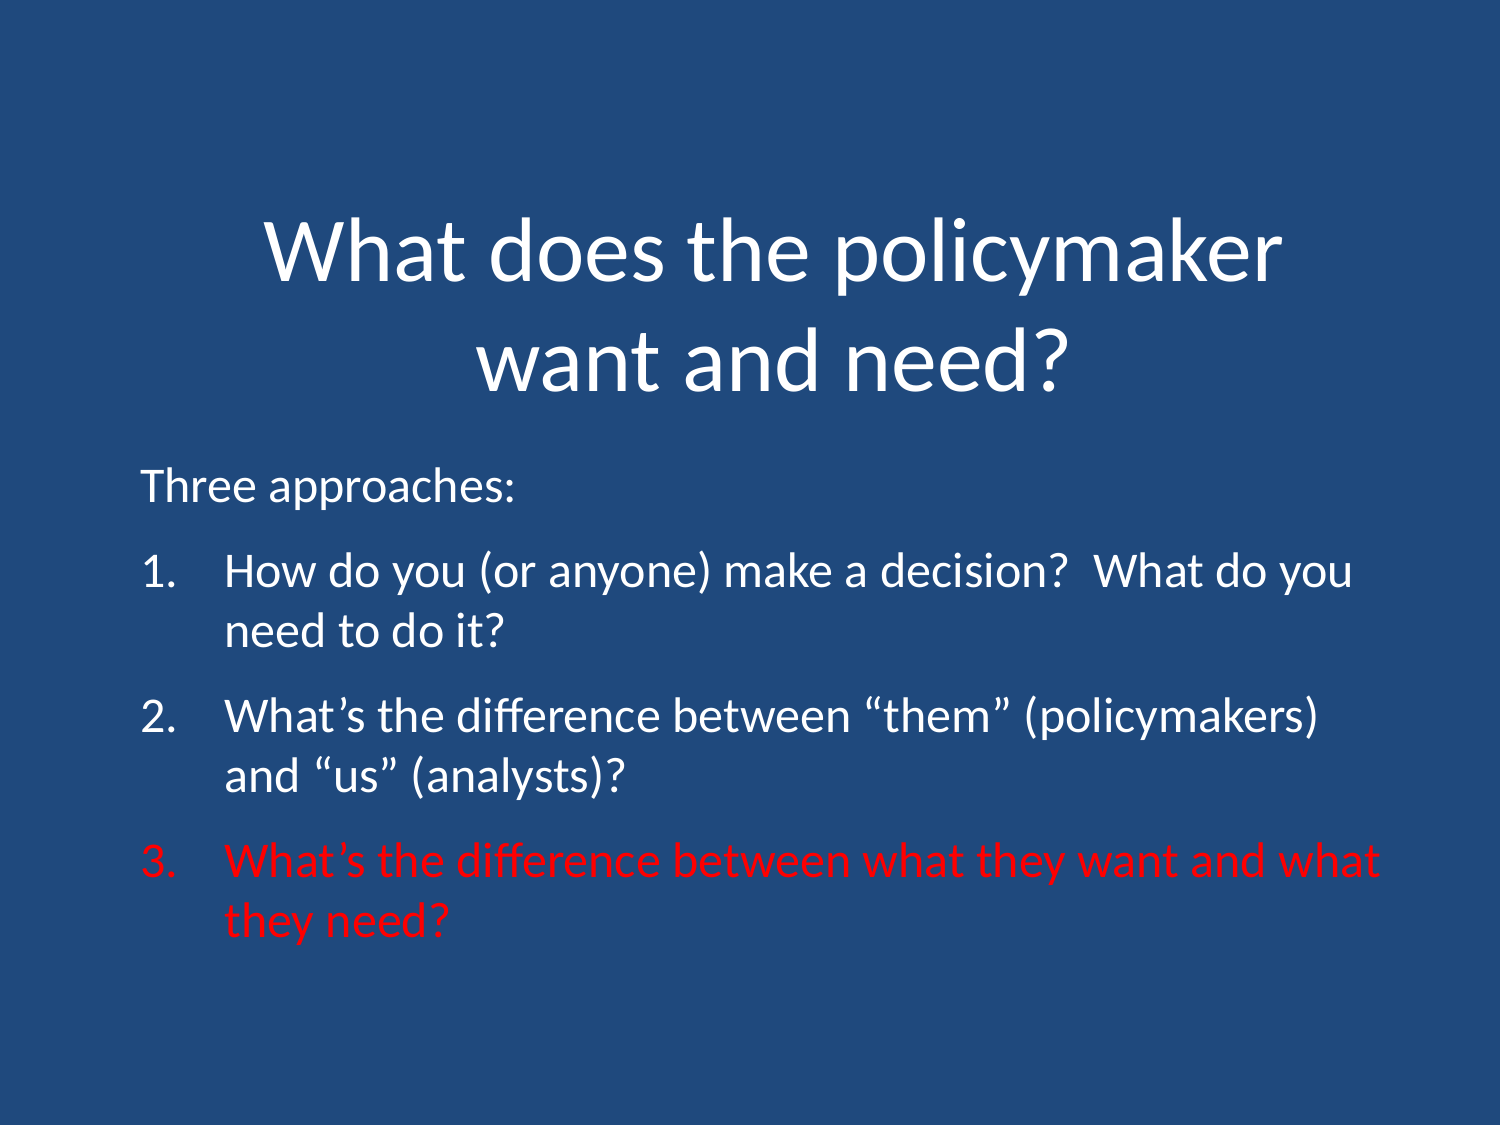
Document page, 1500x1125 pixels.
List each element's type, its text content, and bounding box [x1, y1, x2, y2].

title What does the policymaker want and need? [137, 162, 1413, 438]
text_box Three approaches: How do you (or anyone) make a decision? What do you need to do it? What’s the difference between “them” (policymakers) and “us” (analysts)? What’s the difference between what they want and what they need? [124, 450, 1400, 950]
